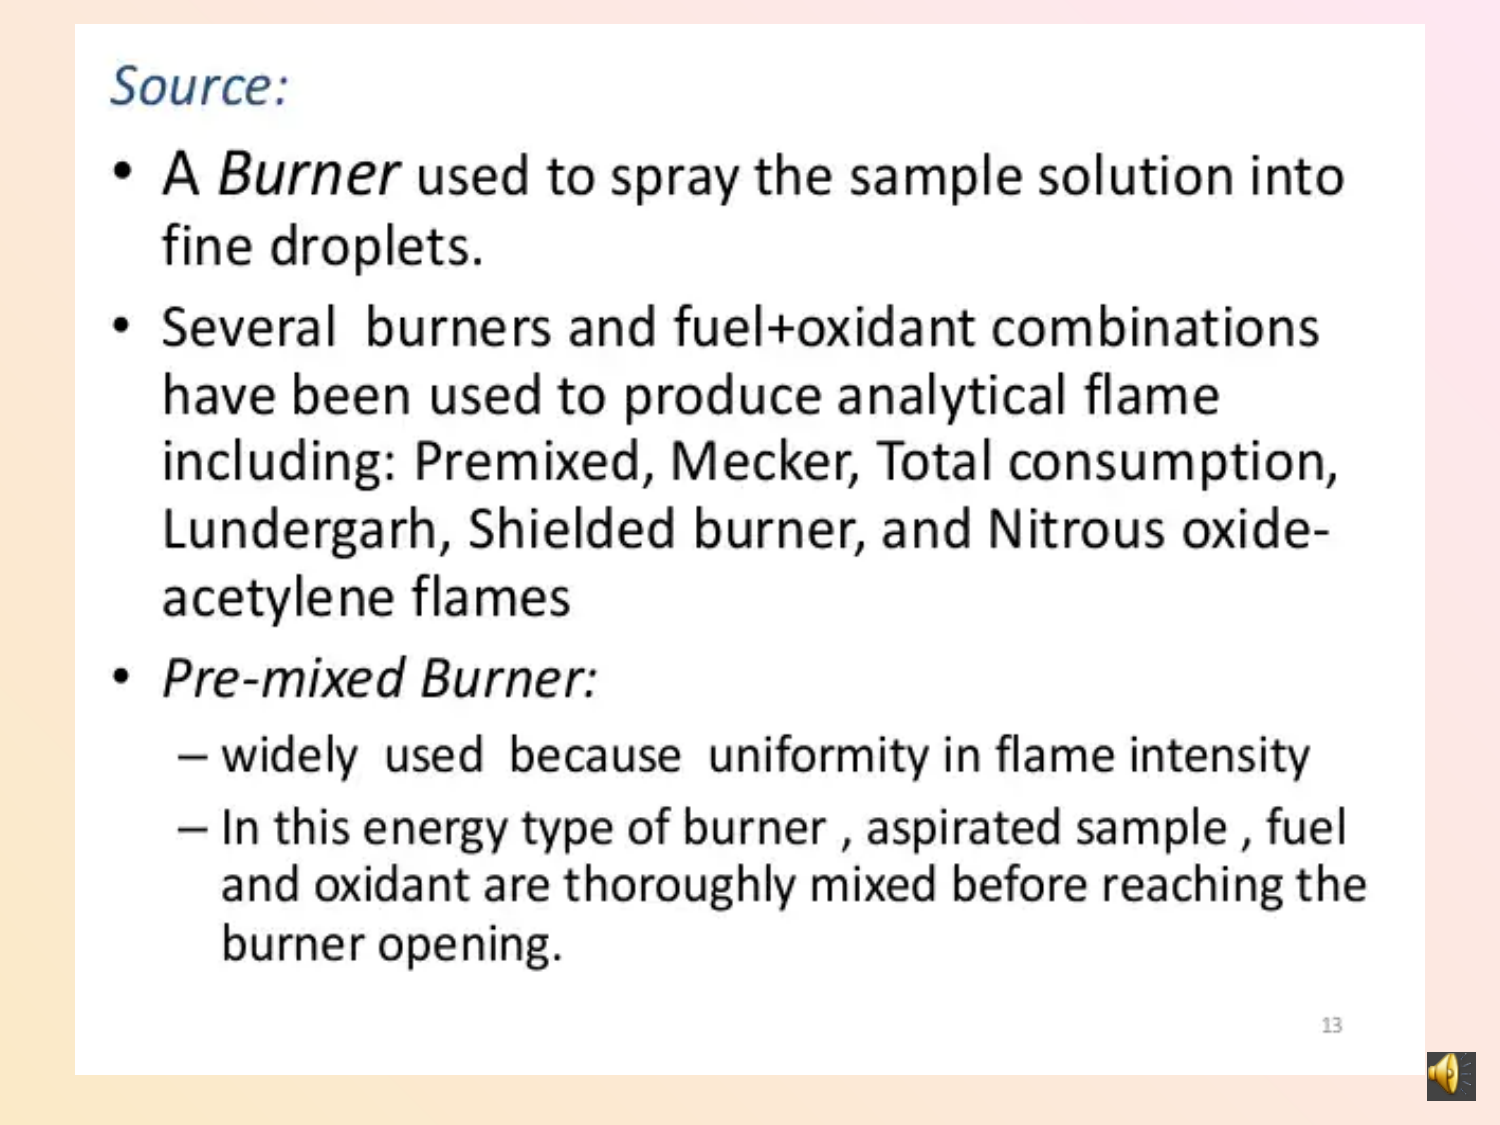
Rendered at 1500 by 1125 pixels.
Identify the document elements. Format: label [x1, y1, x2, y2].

list [74, 24, 1426, 1076]
picture [1426, 1051, 1477, 1102]
